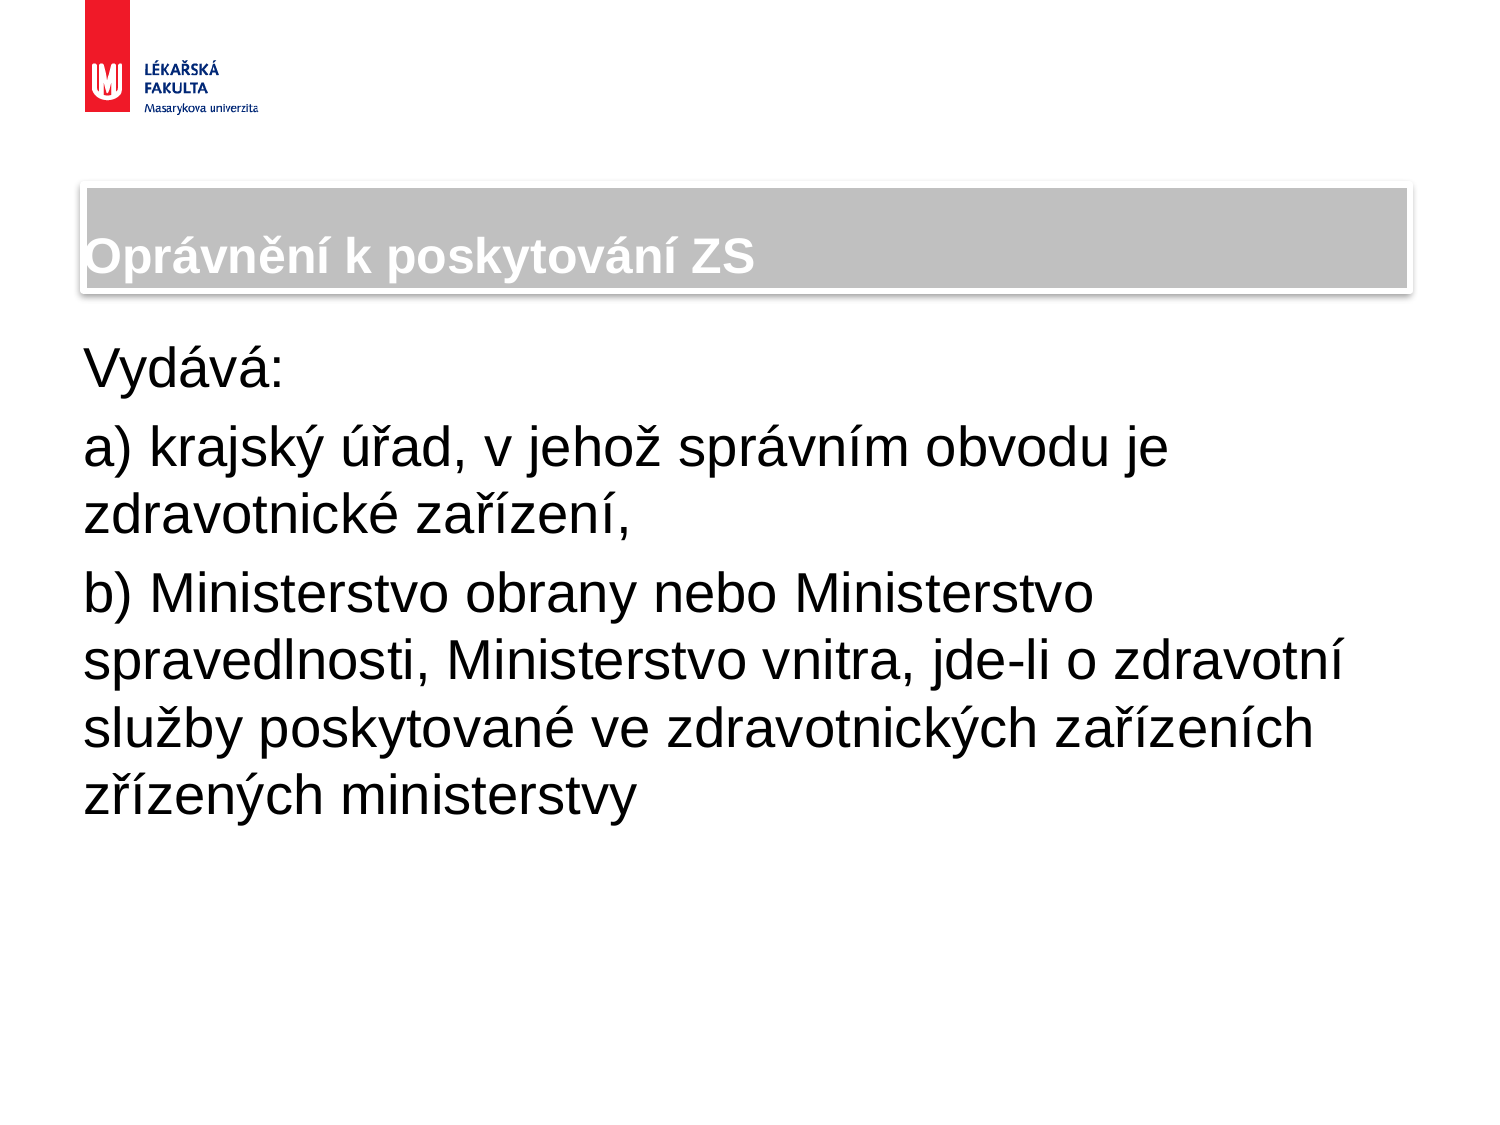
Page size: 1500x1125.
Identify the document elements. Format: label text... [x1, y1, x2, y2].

list Vydává: a) krajský úřad, v jehož správním obvodu je zdravotnické zařízení, b) Ministerstvo obrany nebo Ministerstvo spravedlnosti, Ministerstvo vnitra, jde-li o zdravotní služby poskytované ve zdravotnických zařízeních zřízených ministerstvy [83, 331, 1410, 1006]
picture [0, 0, 1500, 1125]
title Oprávnění k poskytování ZS [80, 181, 1413, 294]
